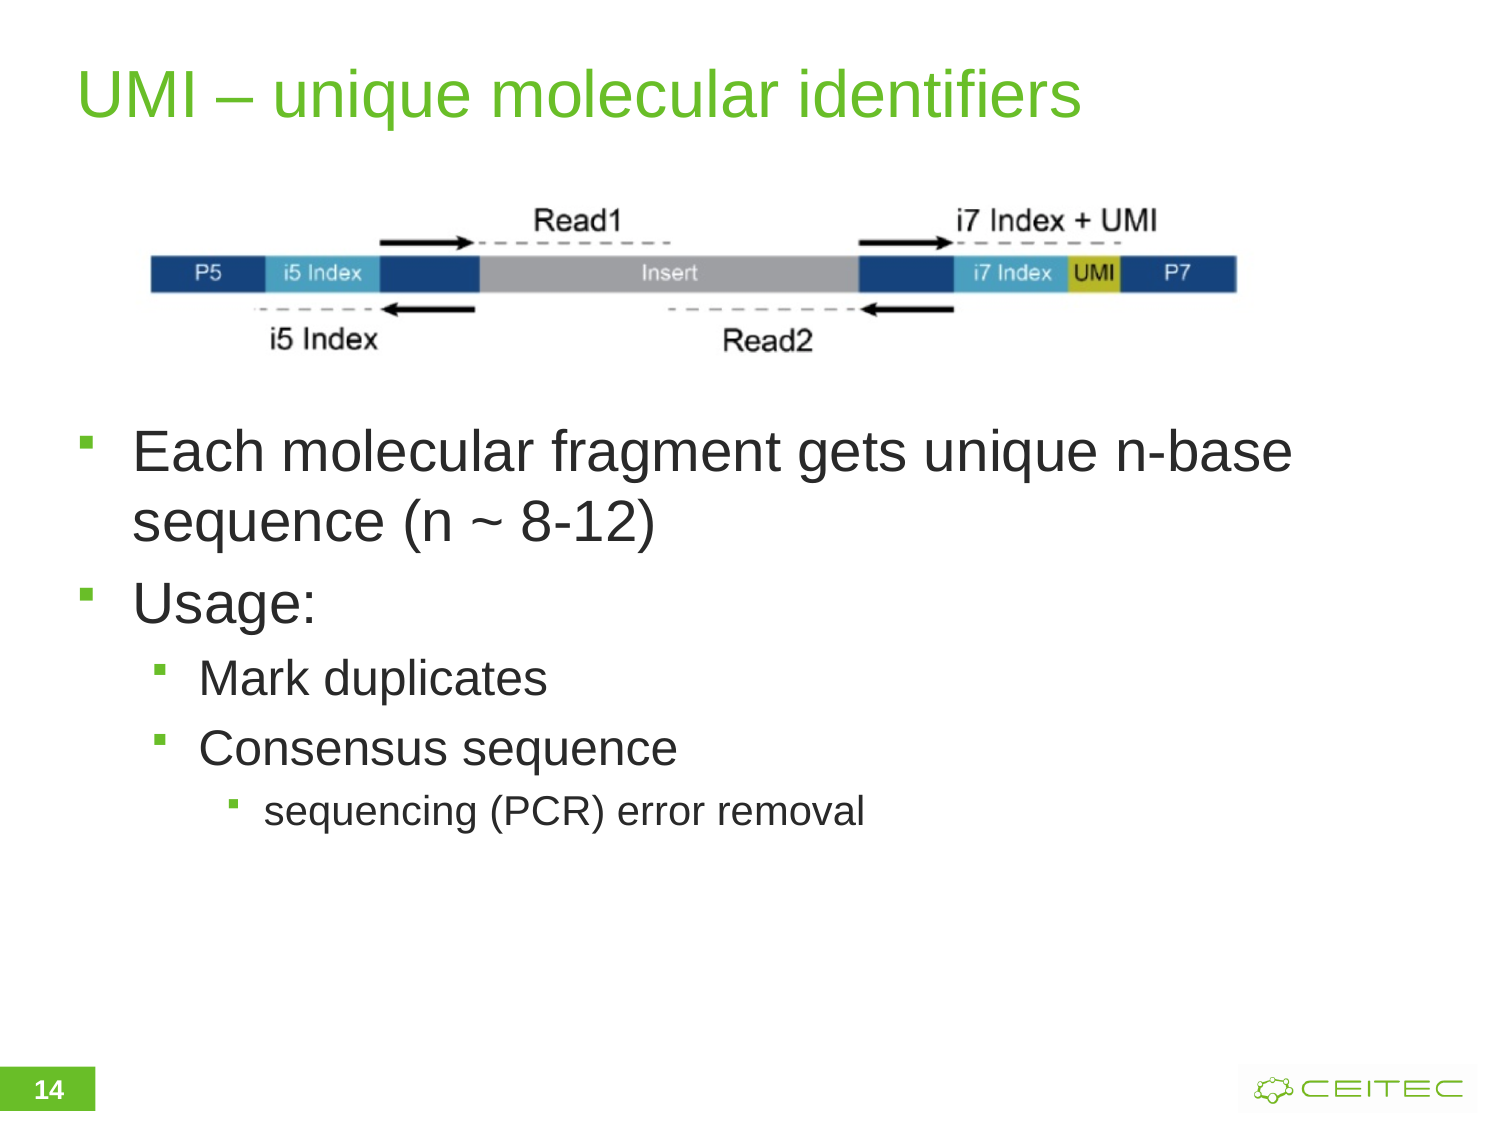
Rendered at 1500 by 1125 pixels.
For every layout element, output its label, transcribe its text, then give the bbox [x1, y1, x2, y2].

picture [134, 197, 1265, 361]
list Each molecular fragment gets unique n-base sequence (n ~ 8-12) Usage: Mark duplicates Consensus sequence sequencing (PCR) error removal [76, 249, 1332, 966]
picture [1238, 1064, 1478, 1113]
title UMI – unique molecular identifiers [76, 59, 1500, 196]
slide_number 14 [33, 1051, 144, 1106]
